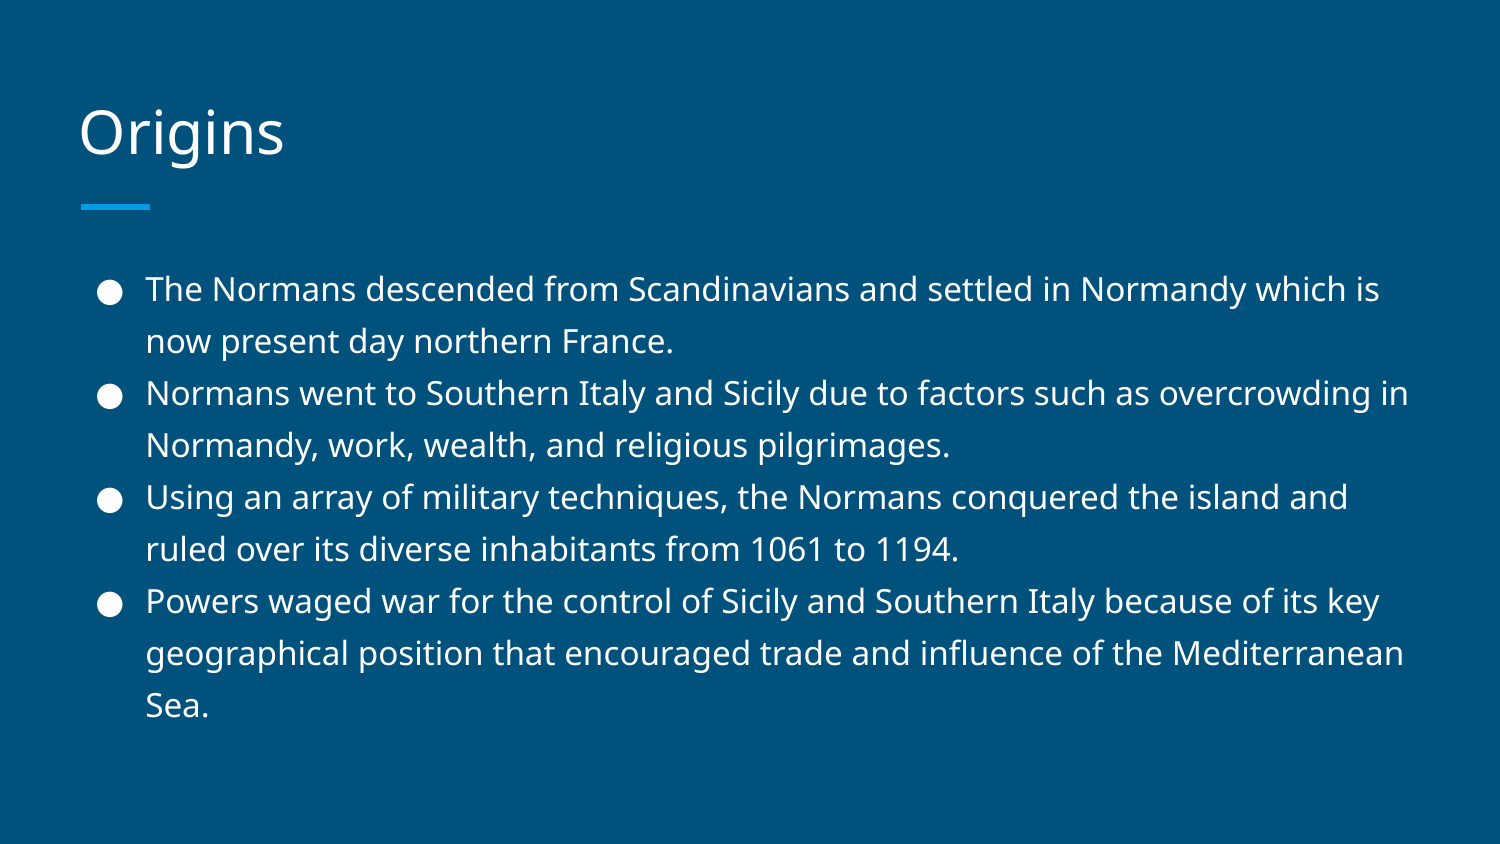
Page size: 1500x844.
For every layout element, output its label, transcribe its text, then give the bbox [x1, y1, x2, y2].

list The Normans descended from Scandinavians and settled in Normandy which is now present day northern France. Normans went to Southern Italy and Sicily due to factors such as overcrowding in Normandy, work, wealth, and religious pilgrimages. Using an array of military techniques, the Normans conquered the island and ruled over its diverse inhabitants from 1061 to 1194. Powers waged war for the control of Sicily and Southern Italy because of its key geographical position that encouraged trade and influence of the Mediterranean Sea. [63, 244, 1437, 750]
title Origins [63, 75, 1437, 188]
